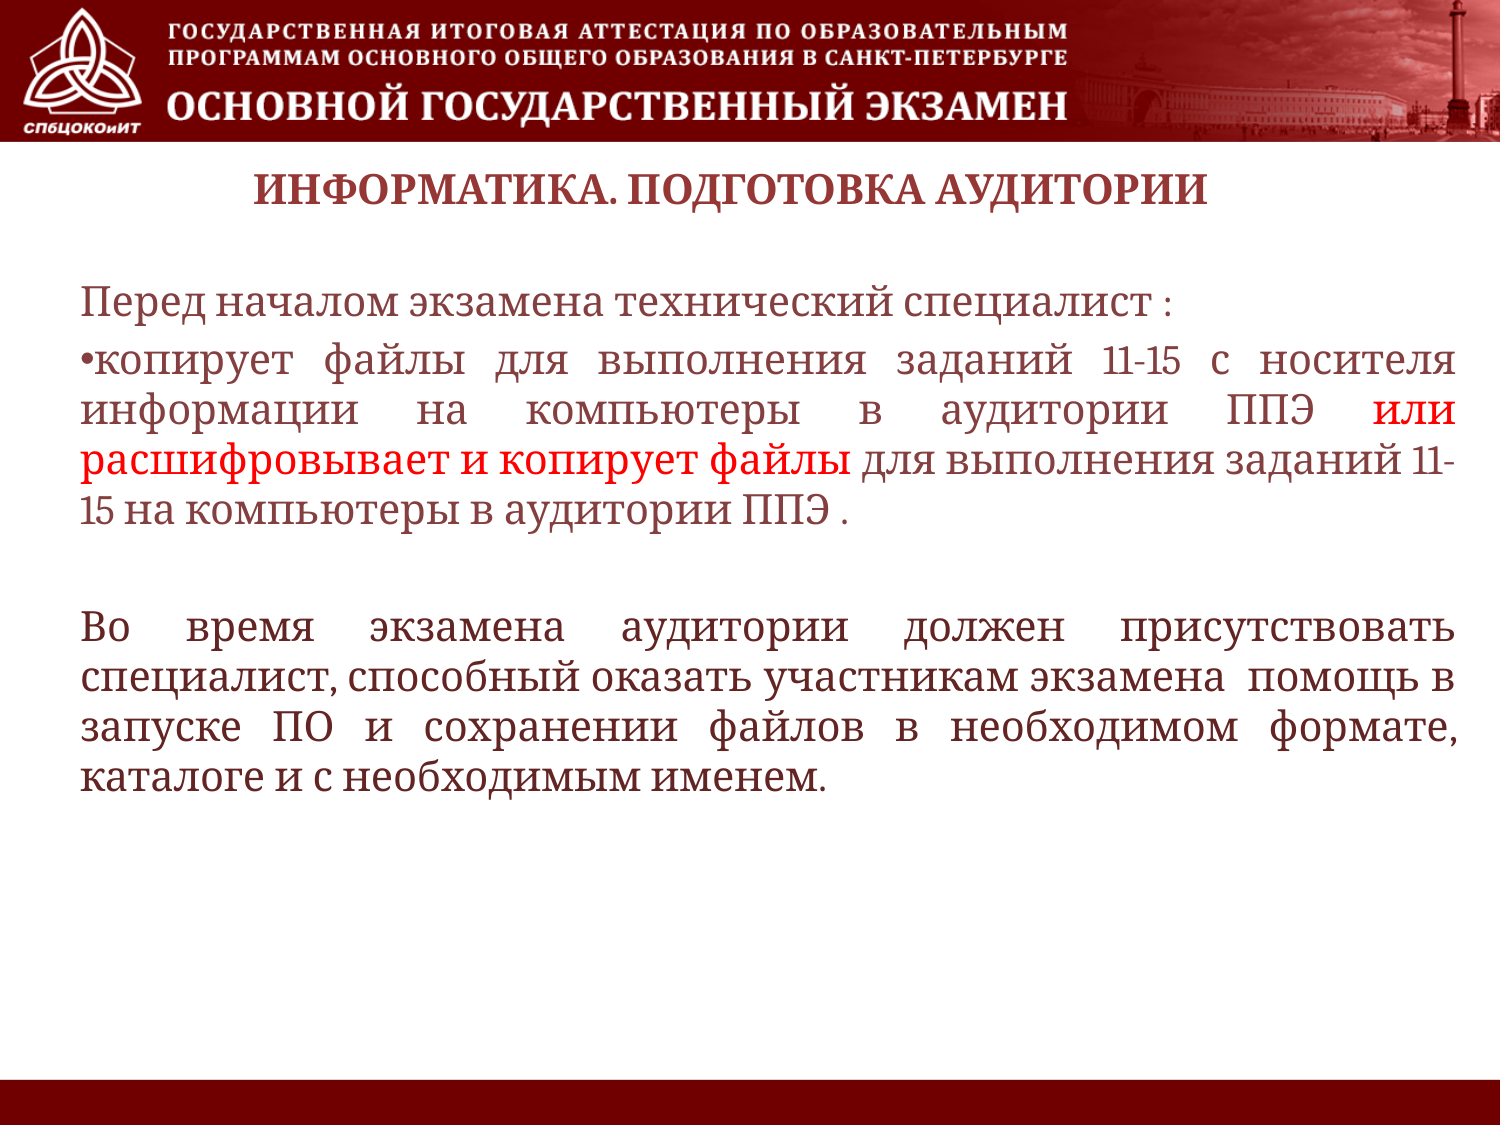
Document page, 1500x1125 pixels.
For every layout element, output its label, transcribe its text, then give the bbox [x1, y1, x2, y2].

subtitle Перед началом экзамена технический специалист : копирует файлы для выполнения заданий 11-15 с носителя информации на компьютеры в аудитории ППЭ или расшифровывает и копирует файлы для выполнения заданий 11-15 на компьютеры в аудитории ППЭ . Во время экзамена аудитории должен присутствовать специалист, способный оказать участникам экзамена помощь в запуске ПО и сохранении файлов в необходимом формате, каталоге и с необходимым именем. [64, 266, 1472, 1088]
picture [0, 0, 1500, 1125]
title ИНФОРМАТИКА. ПОДГОТОВКА АУДИТОРИИ [93, 140, 1369, 235]
